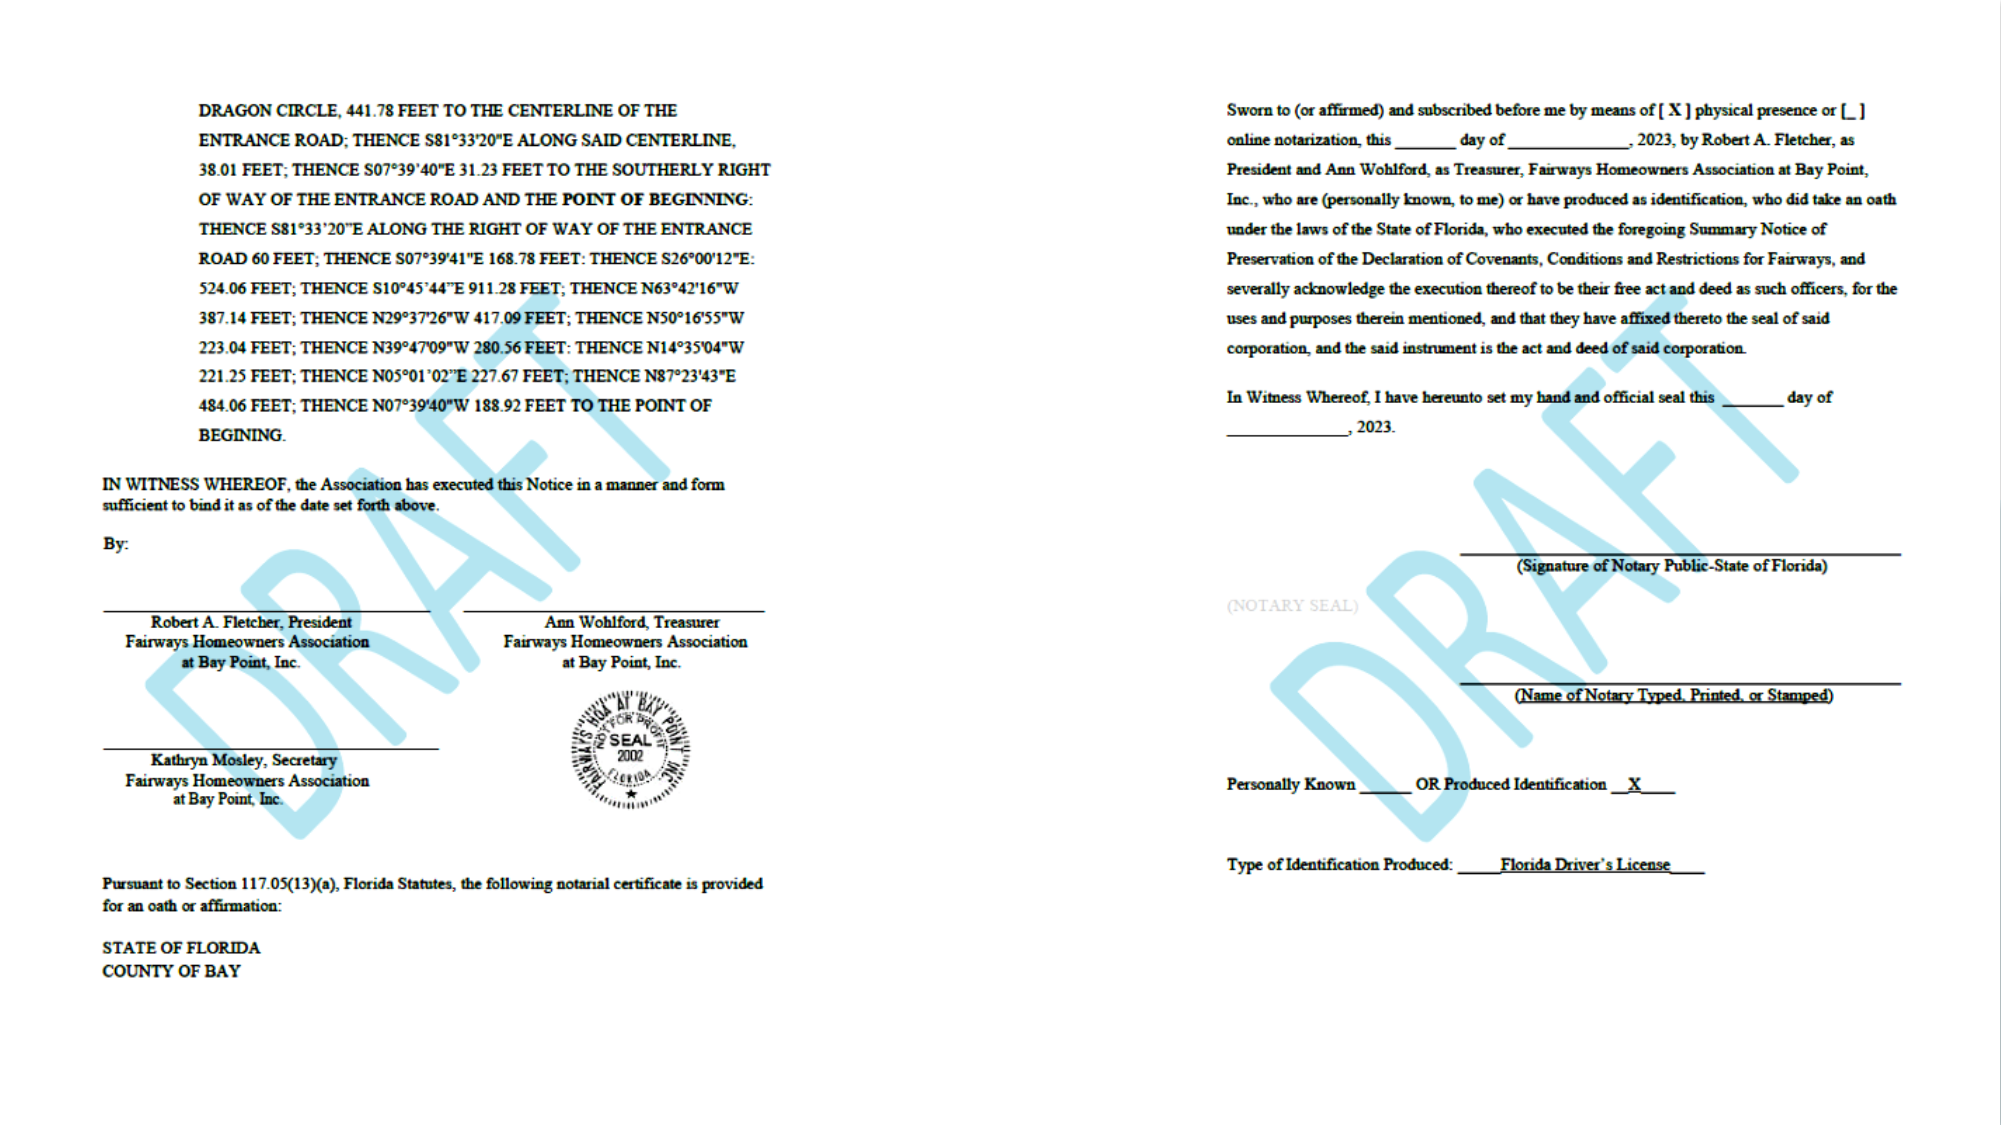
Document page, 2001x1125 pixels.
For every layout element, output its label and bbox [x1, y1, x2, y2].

picture [1125, 0, 2000, 1125]
list [0, 0, 853, 1125]
